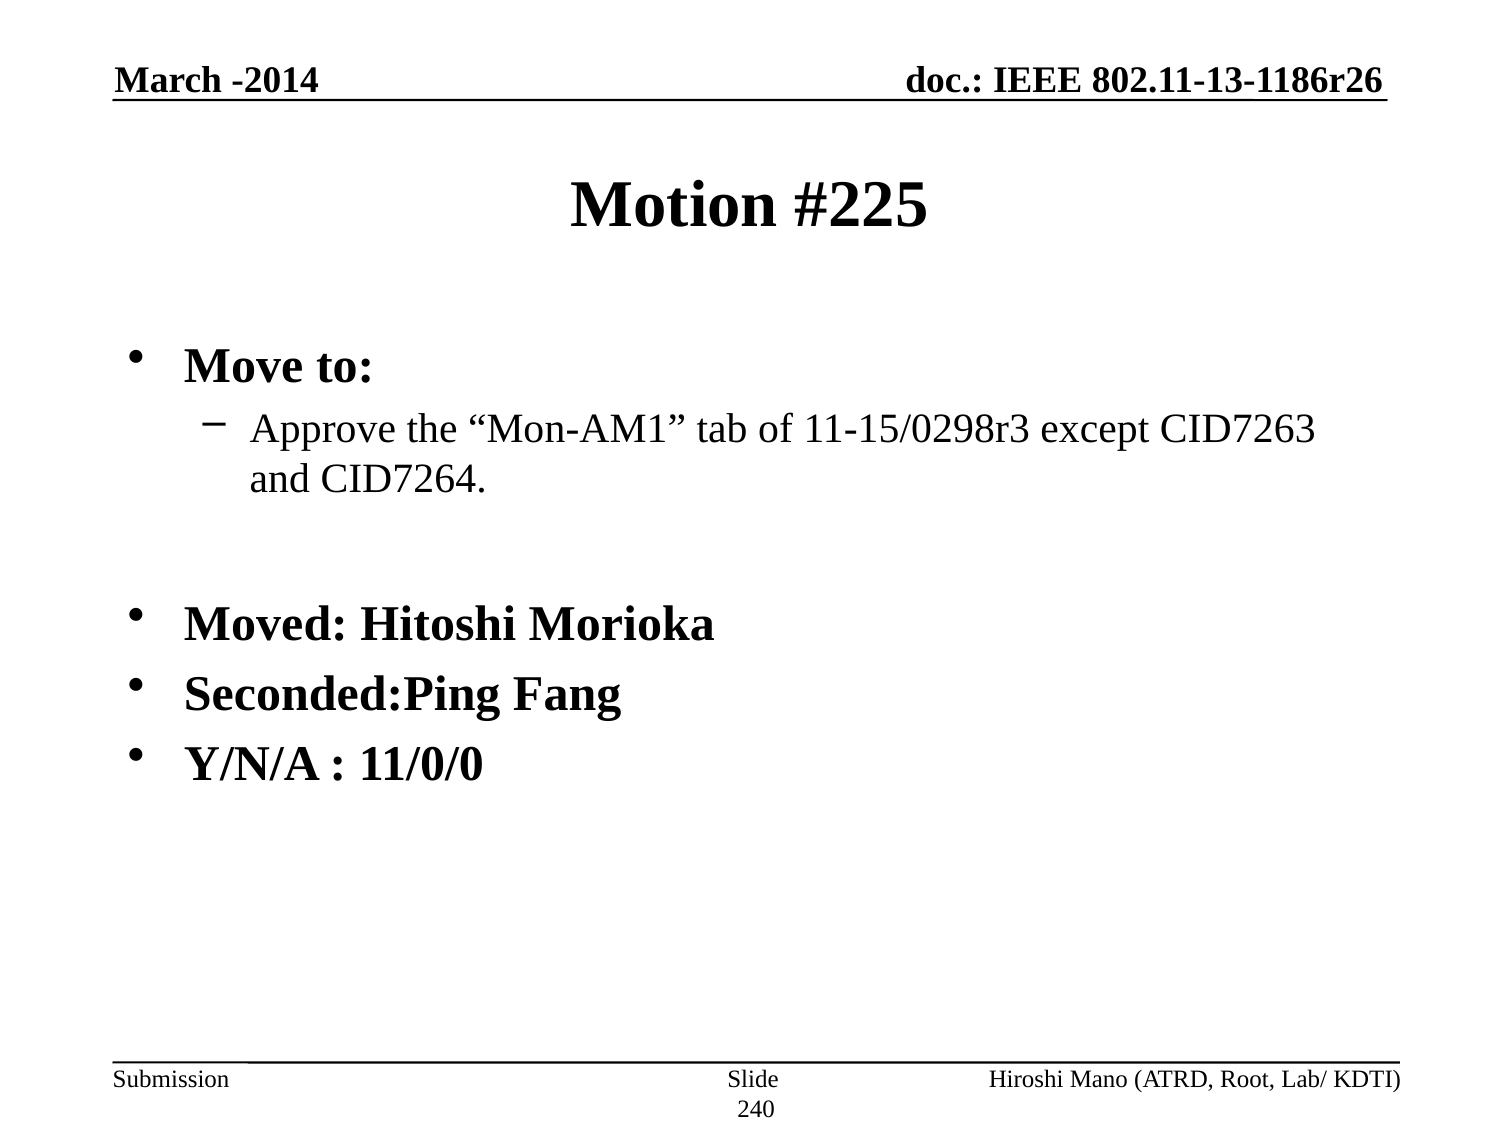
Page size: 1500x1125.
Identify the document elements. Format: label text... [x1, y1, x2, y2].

footer Hiroshi Mano (ATRD, Root, Lab/ KDTI) [984, 1061, 1402, 1093]
slide_number March -2014 [114, 54, 321, 101]
title Motion #225 [112, 112, 1388, 288]
slide_number Slide 240 [712, 1061, 800, 1093]
list Move to: Approve the “Mon-AM1” tab of 11-15/0298r3 except CID7263 and CID7264. Moved: Hitoshi Morioka Seconded:Ping Fang Y/N/A : 11/0/0 [112, 324, 1388, 1001]
